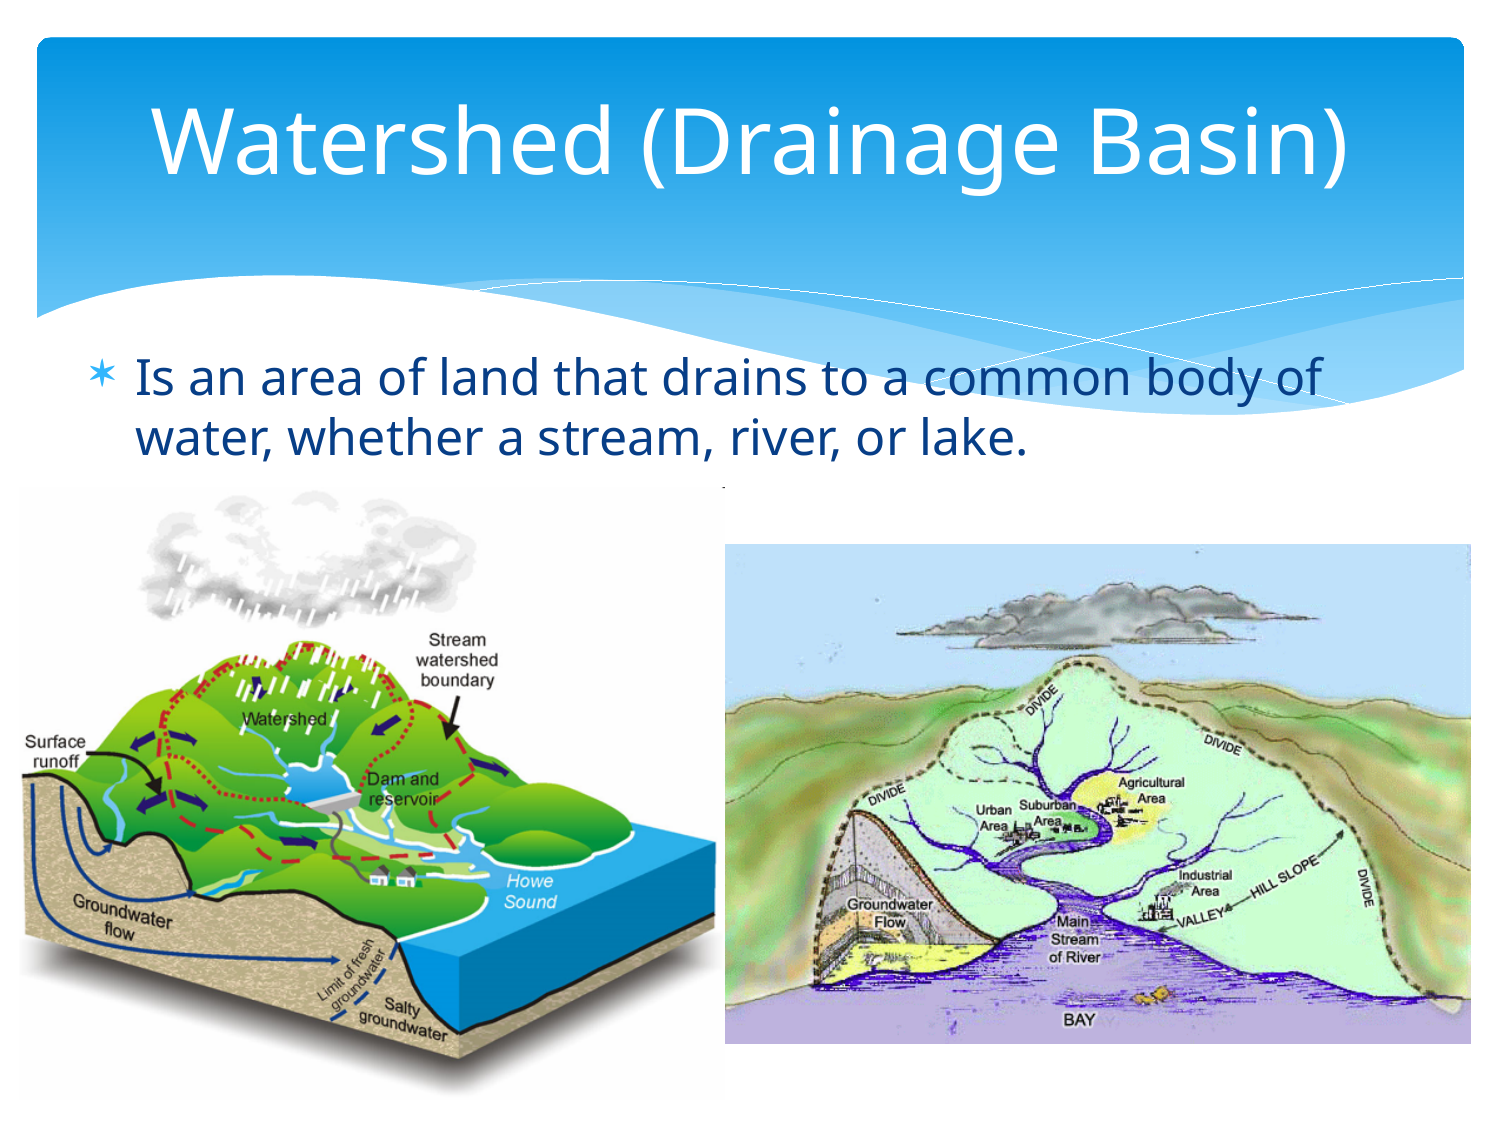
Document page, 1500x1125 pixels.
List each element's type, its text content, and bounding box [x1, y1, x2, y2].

list Is an area of land that drains to a common body of water, whether a stream, river, or lake. [75, 337, 1425, 542]
picture [19, 487, 1471, 1101]
title Watershed (Drainage Basin) [75, 24, 1425, 250]
